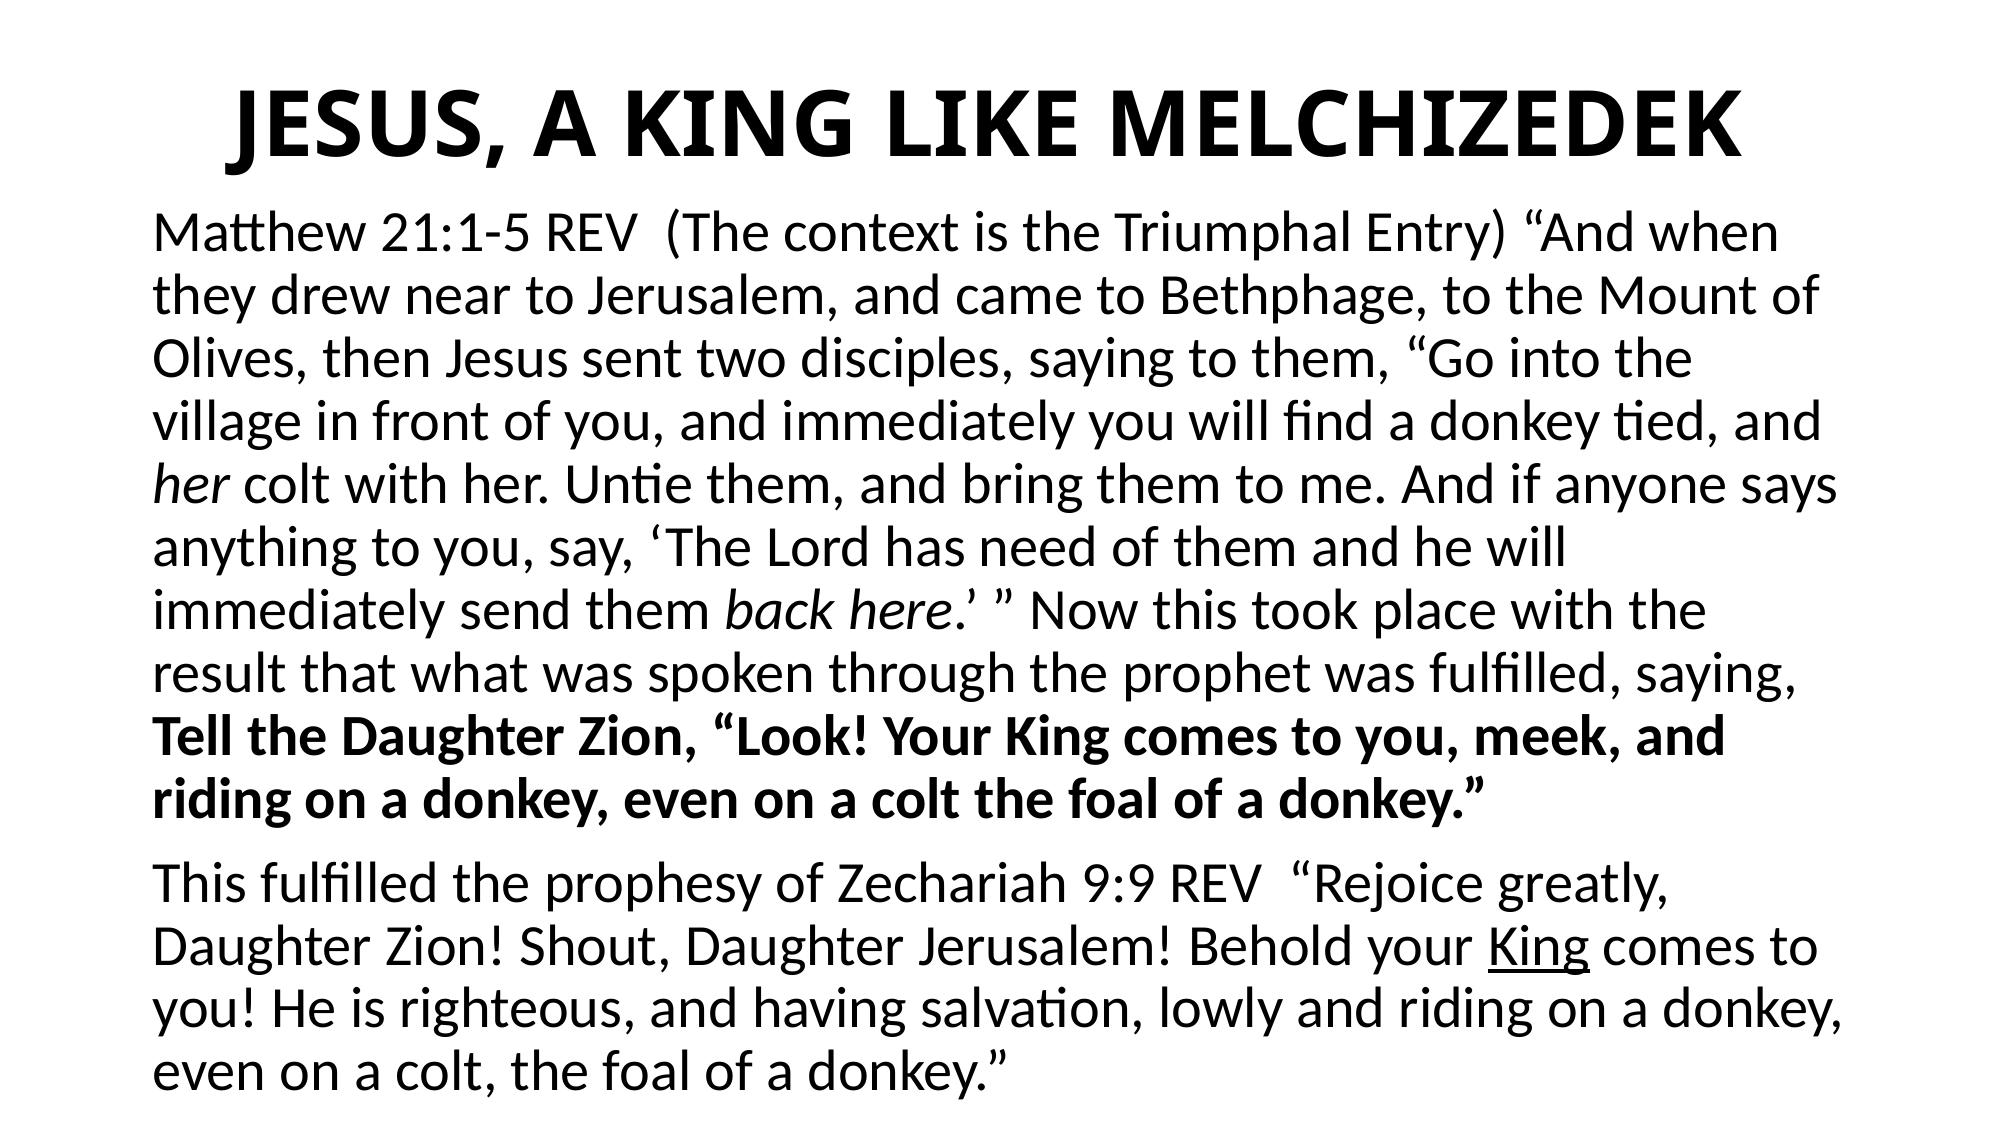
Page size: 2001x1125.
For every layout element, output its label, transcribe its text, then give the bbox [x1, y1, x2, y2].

title JESUS, A KING LIKE MELCHIZEDEK [137, 59, 1863, 193]
list Matthew 21:1-5 REV (The context is the Triumphal Entry) “And when they drew near to Jerusalem, and came to Bethphage, to the Mount of Olives, then Jesus sent two disciples, saying to them, “Go into the village in front of you, and immediately you will find a donkey tied, and her colt with her. Untie them, and bring them to me. And if anyone says anything to you, say, ‘The Lord has need of them and he will immediately send them back here.’ ” Now this took place with the result that what was spoken through the prophet was fulfilled, saying, Tell the Daughter Zion, “Look! Your King comes to you, meek, and riding on a donkey, even on a colt the foal of a donkey.” This fulfilled the prophesy of Zechariah 9:9 REV “Rejoice greatly, Daughter Zion! Shout, Daughter Jerusalem! Behold your King comes to you! He is righteous, and having salvation, lowly and riding on a donkey, even on a colt, the foal of a donkey.” [137, 193, 1863, 1060]
